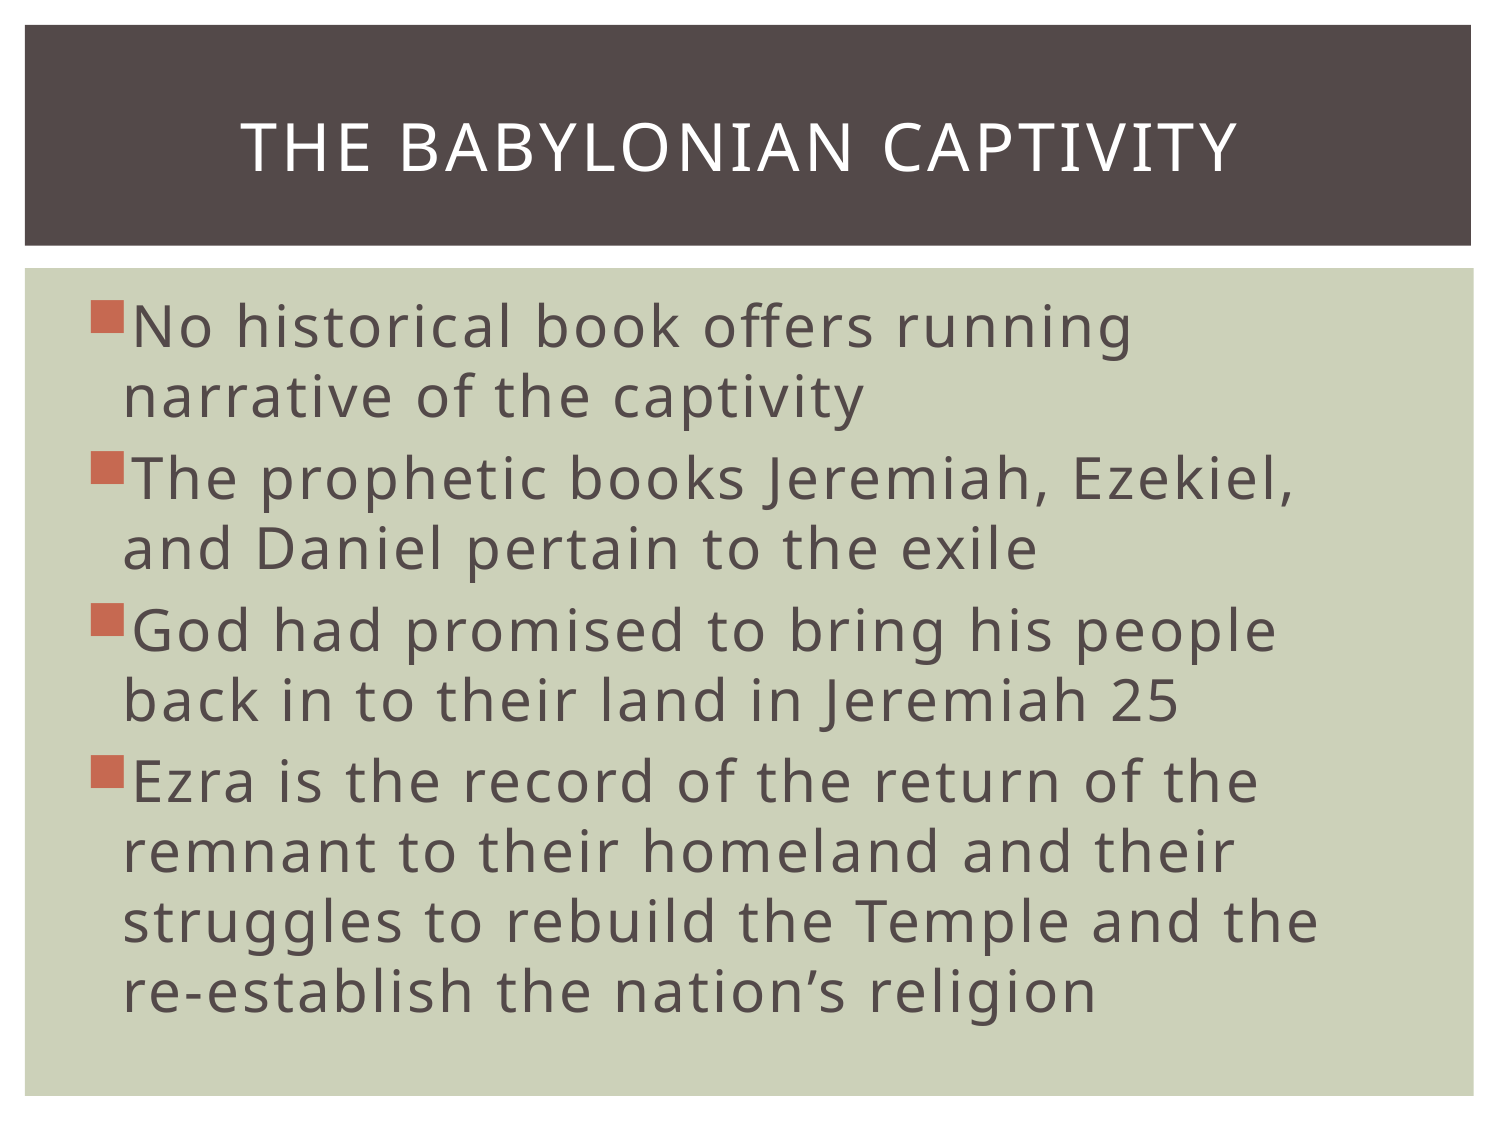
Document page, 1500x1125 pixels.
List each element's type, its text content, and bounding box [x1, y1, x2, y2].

title The Babylonian Captivity [62, 58, 1438, 232]
list No historical book offers running narrative of the captivity The prophetic books Jeremiah, Ezekiel, and Daniel pertain to the exile God had promised to bring his people back in to their land in Jeremiah 25 Ezra is the record of the return of the remnant to their homeland and their struggles to rebuild the Temple and the re-establish the nation’s religion [62, 281, 1442, 1075]
